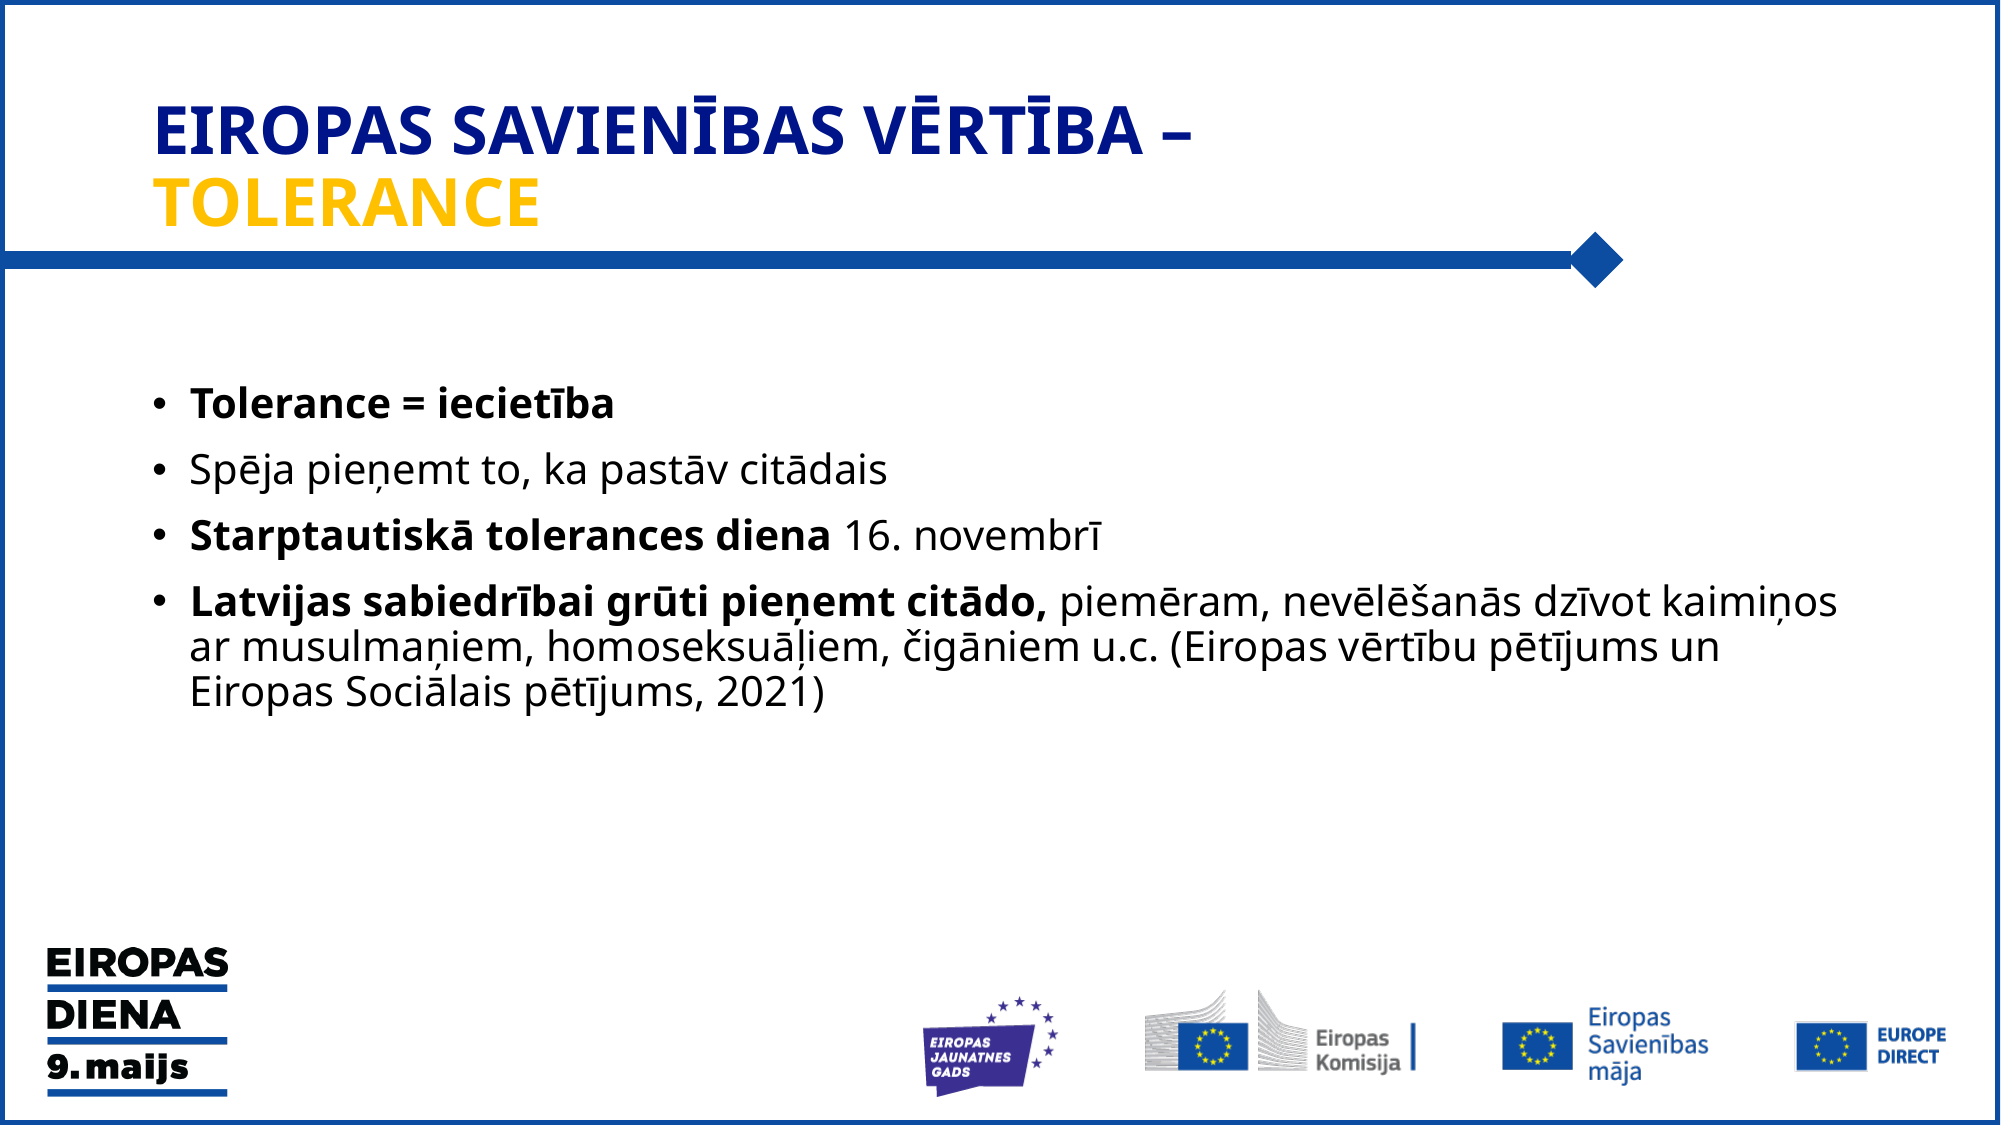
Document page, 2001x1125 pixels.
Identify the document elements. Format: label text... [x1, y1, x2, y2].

picture [923, 989, 1946, 1097]
title EIROPAS SAVIENĪBAS VĒRTĪBA – TOLERANCE [137, 59, 1863, 192]
picture [47, 947, 228, 1097]
list Tolerance = iecietība Spēja pieņemt to, ka pastāv citādais Starptautiskā tolerances diena 16. novembrī Latvijas sabiedrībai grūti pieņemt citādo, piemēram, nevēlēšanās dzīvot kaimiņos ar musulmaņiem, homoseksuāļiem, čigāniem u.c. (Eiropas vērtību pētījums un Eiropas Sociālais pētījums, 2021) [137, 192, 1863, 907]
